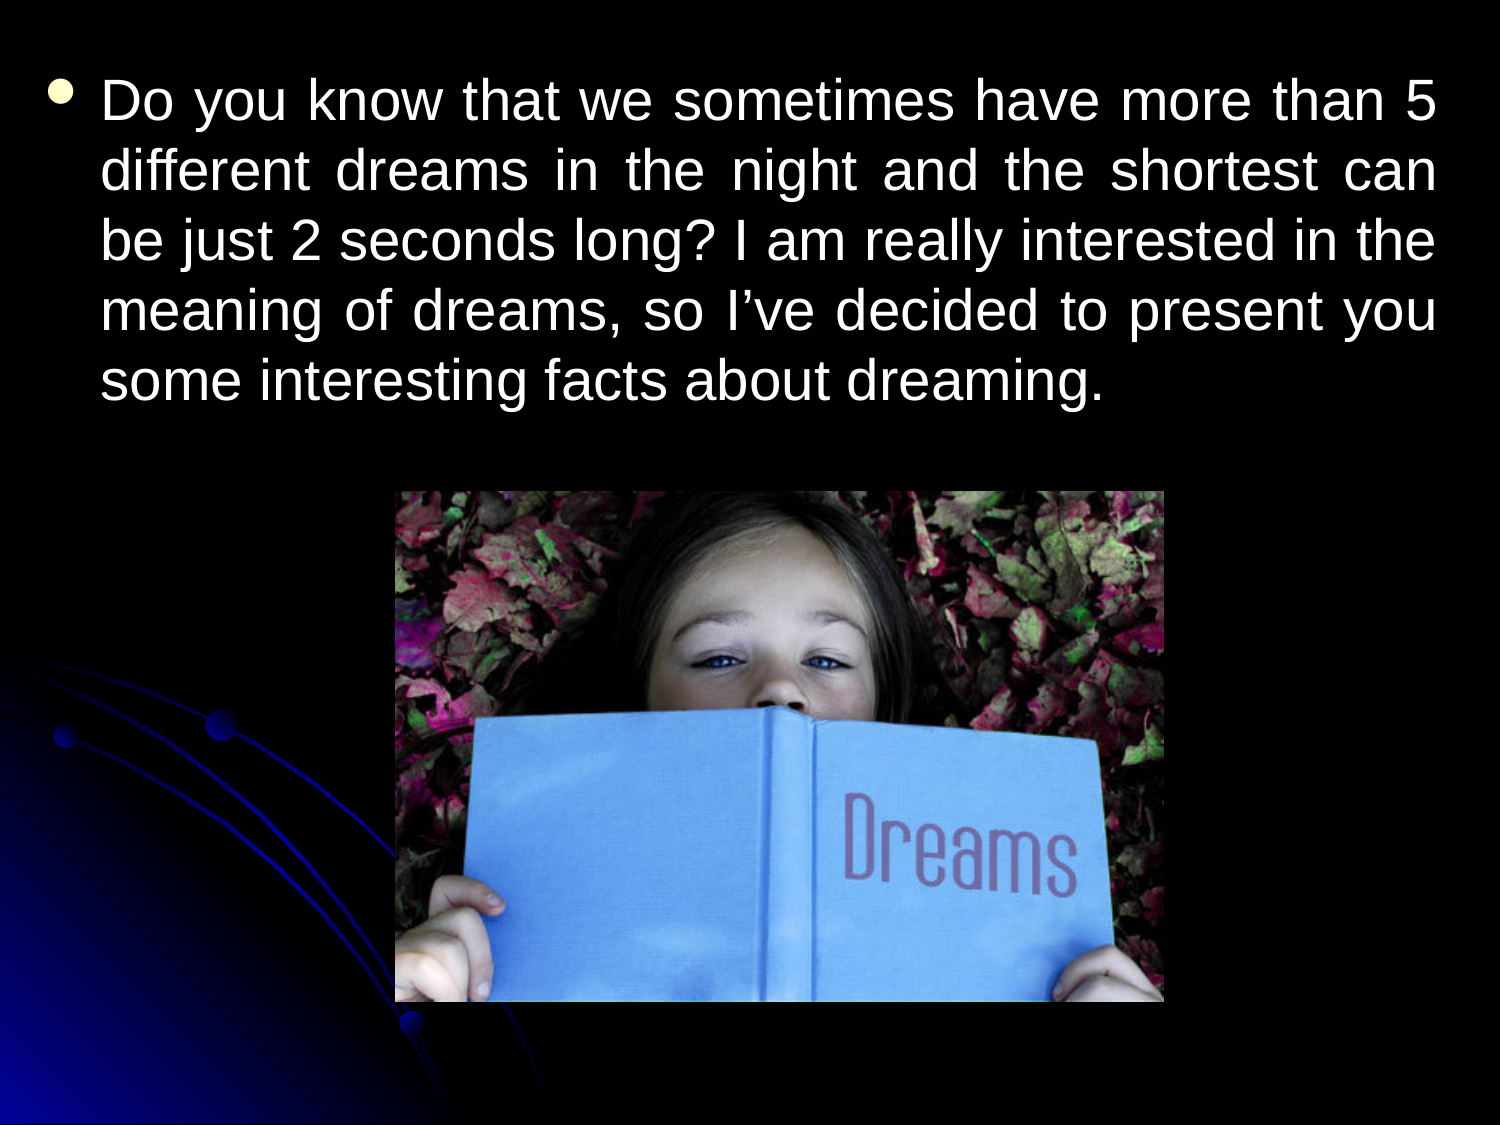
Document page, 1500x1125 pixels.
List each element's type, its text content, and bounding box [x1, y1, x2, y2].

list Do you know that we sometimes have more than 5 different dreams in the night and the shortest can be just 2 seconds long? I am really interested in the meaning of dreams, so I’ve decided to present you some interesting facts about dreaming. [29, 54, 1455, 798]
picture [395, 491, 1164, 1002]
